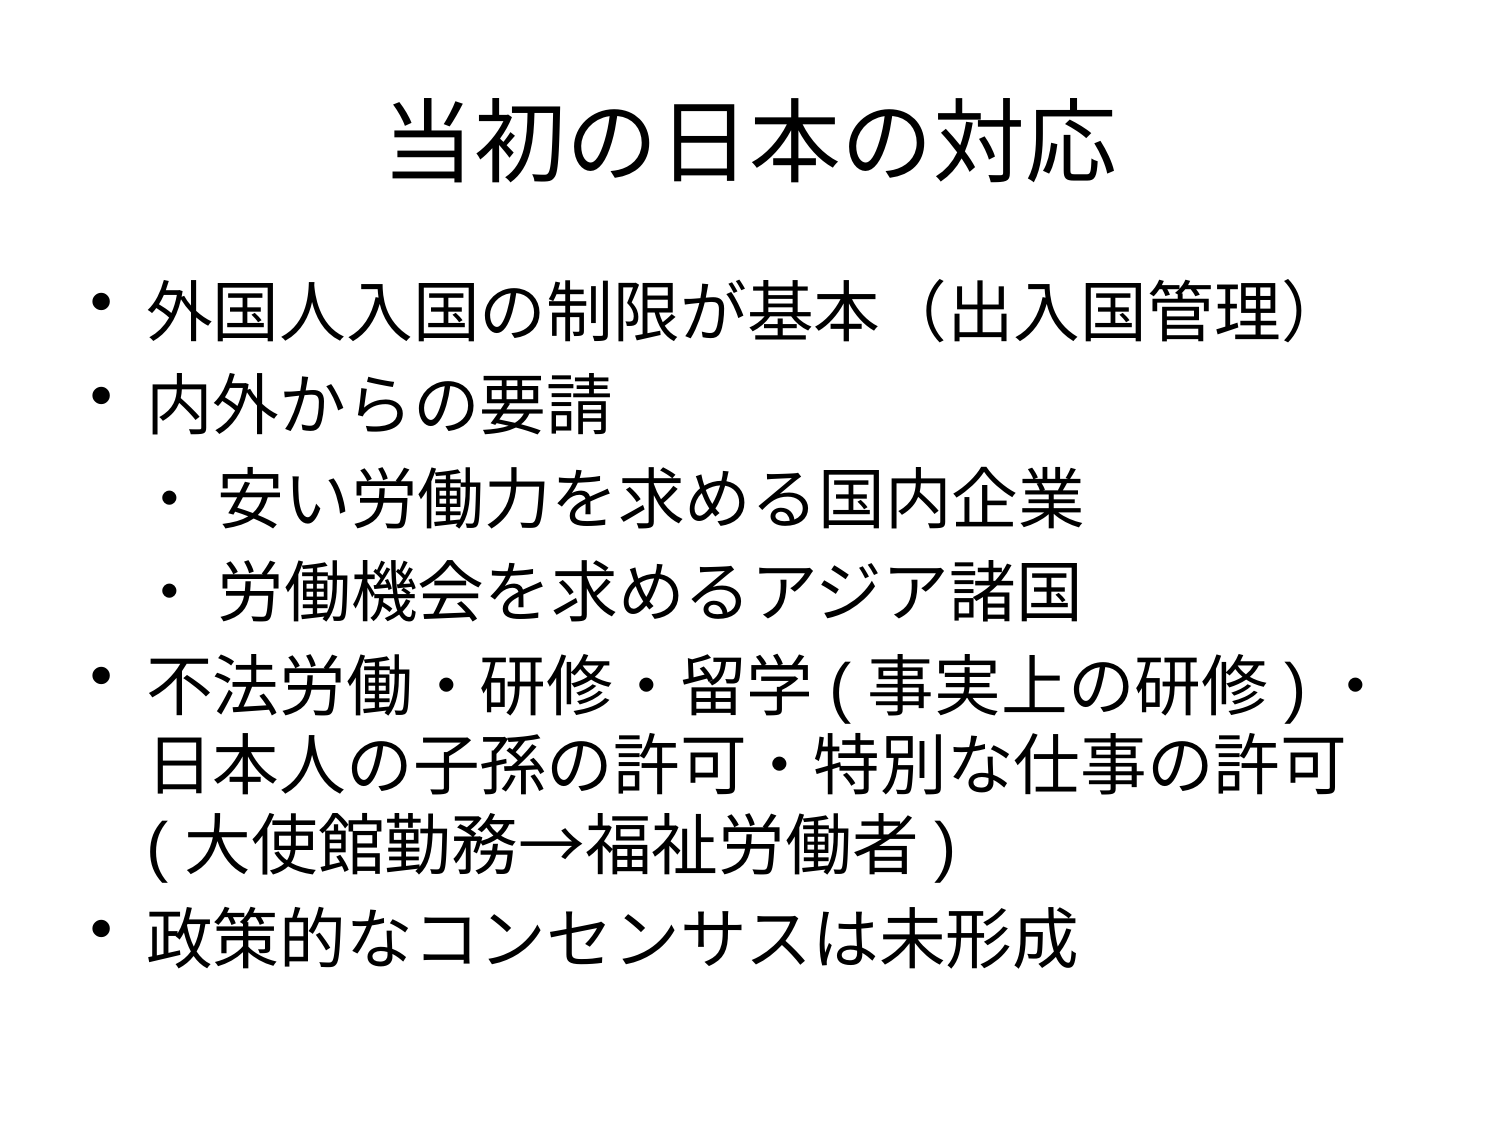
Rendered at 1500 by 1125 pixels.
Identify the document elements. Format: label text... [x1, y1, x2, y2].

list 外国人入国の制限が基本（出入国管理） 内外からの要請 ・ 安い労働力を求める国内企業 ・ 労働機会を求めるアジア諸国 不法労働・研修・留学(事実上の研修)・日本人の子孫の許可・特別な仕事の許可(大使館勤務→福祉労働者) 政策的なコンセンサスは未形成 [74, 262, 1426, 1006]
title 当初の日本の対応 [74, 44, 1426, 233]
